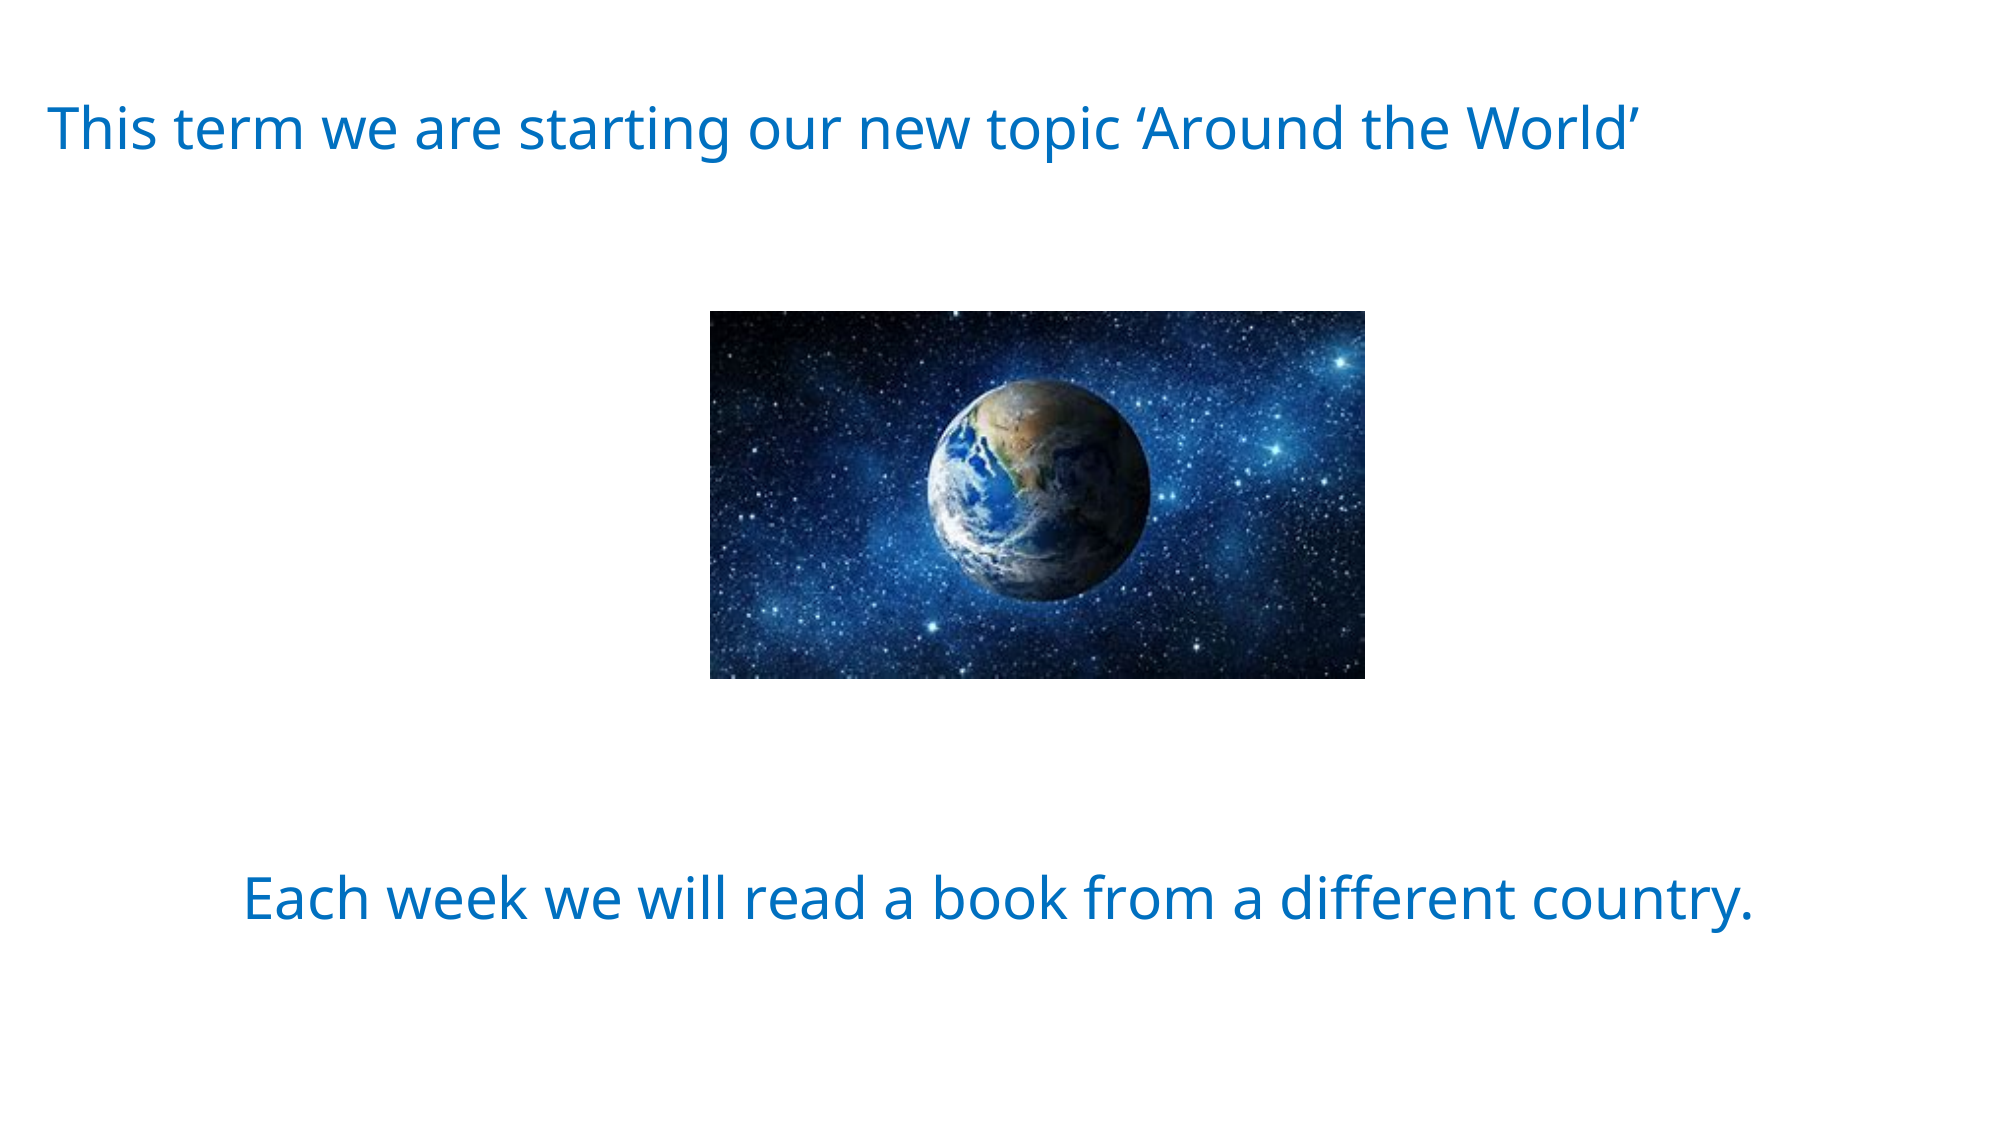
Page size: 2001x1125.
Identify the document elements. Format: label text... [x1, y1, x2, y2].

text_box This term we are starting our new topic ‘Around the World’ Each week we will read a book from a different country. [32, 83, 1980, 1125]
picture [710, 311, 1365, 680]
